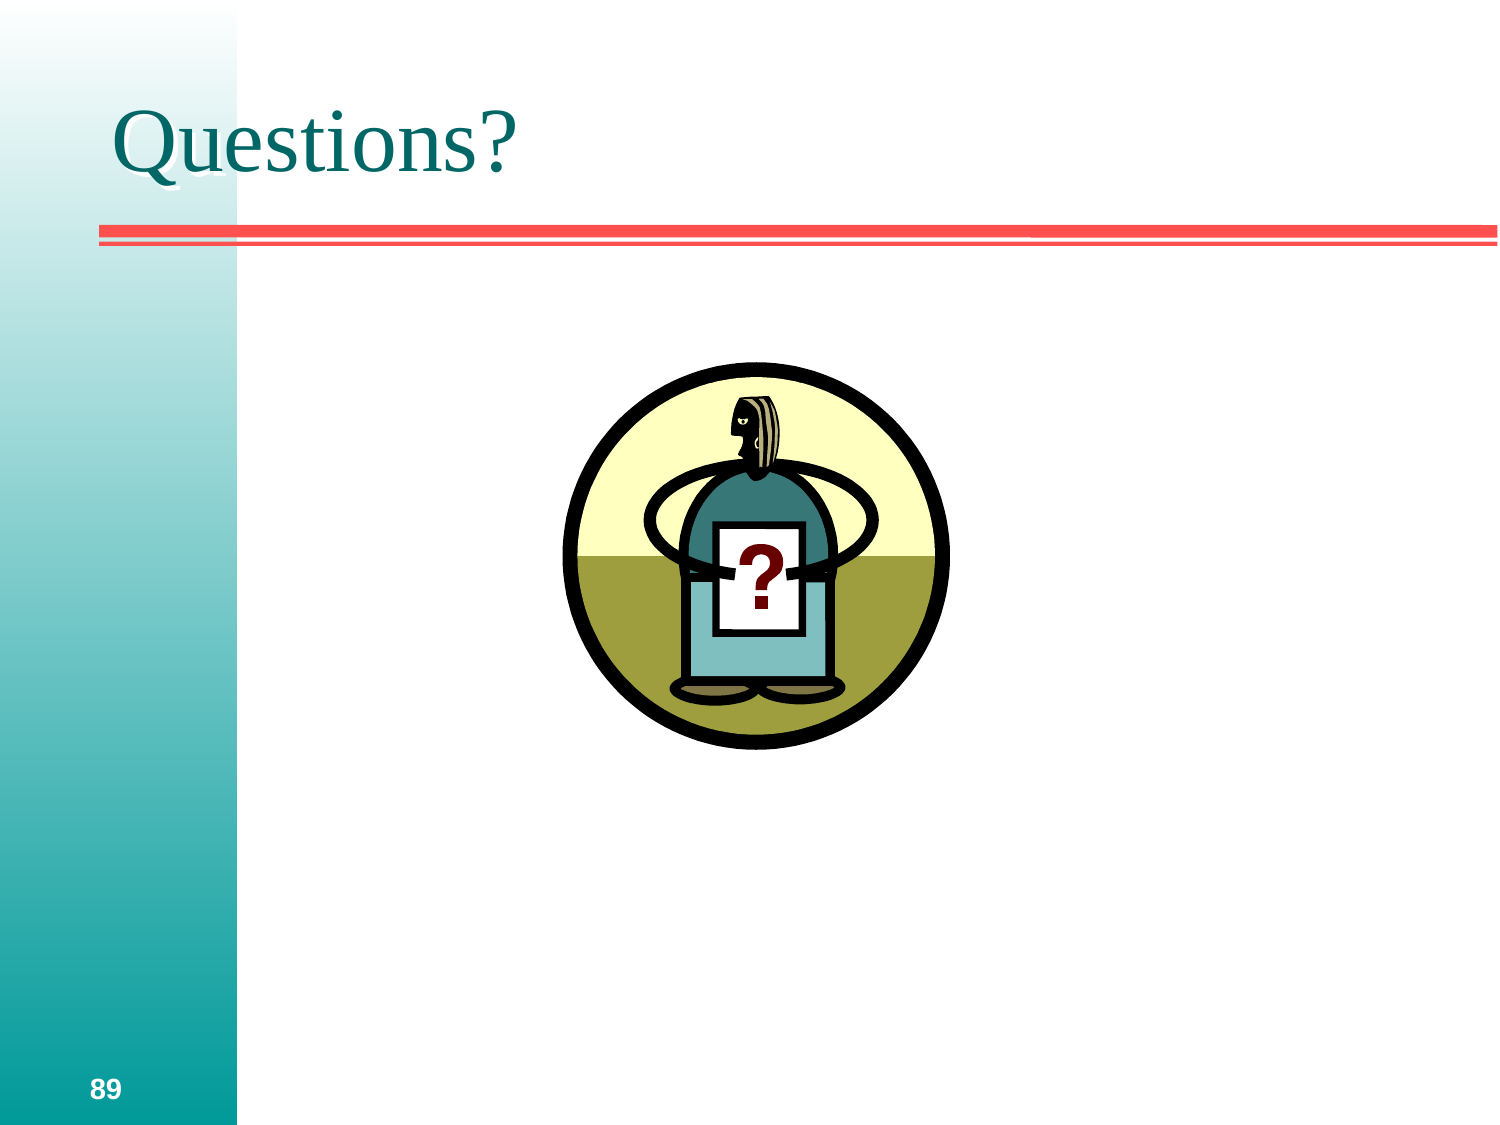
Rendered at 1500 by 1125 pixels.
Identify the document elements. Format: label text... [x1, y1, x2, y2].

picture [562, 361, 951, 750]
slide_number 89 [62, 1050, 138, 1125]
title Questions? [96, 43, 1375, 225]
